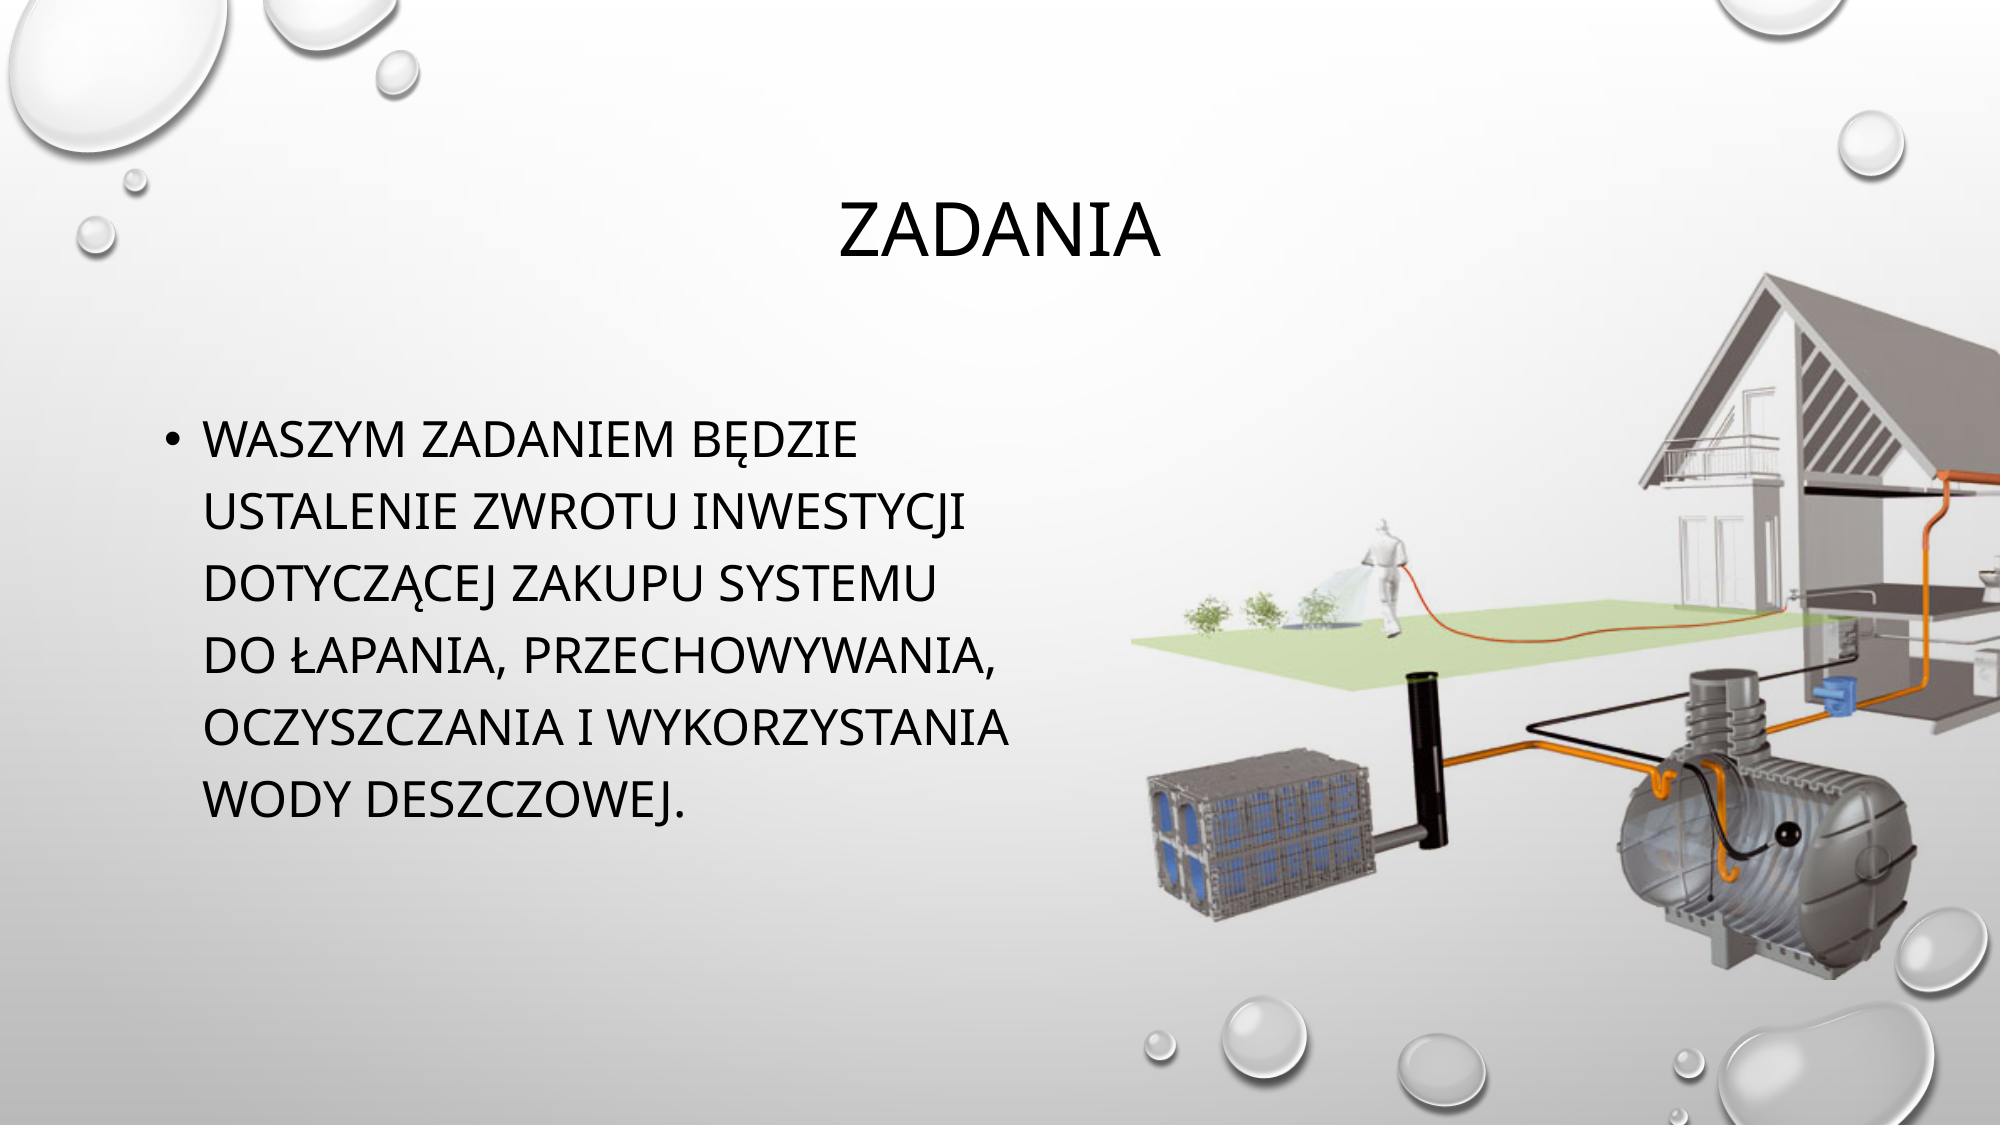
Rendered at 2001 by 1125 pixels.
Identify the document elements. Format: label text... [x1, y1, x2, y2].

list WASZYM ZADANIEM BĘDZIE USTALENIE ZWROTU INWESTYCJI DOTYCZĄCEJ ZAKUPU SYSTEMU DO ŁAPANIA, PRZECHOWYWANIA, OCZYSZCZANIA I WYKORZYSTANIA WODY DESZCZOWEJ. [149, 388, 1033, 950]
picture [0, 0, 2000, 1125]
title zadania [149, 101, 1851, 364]
